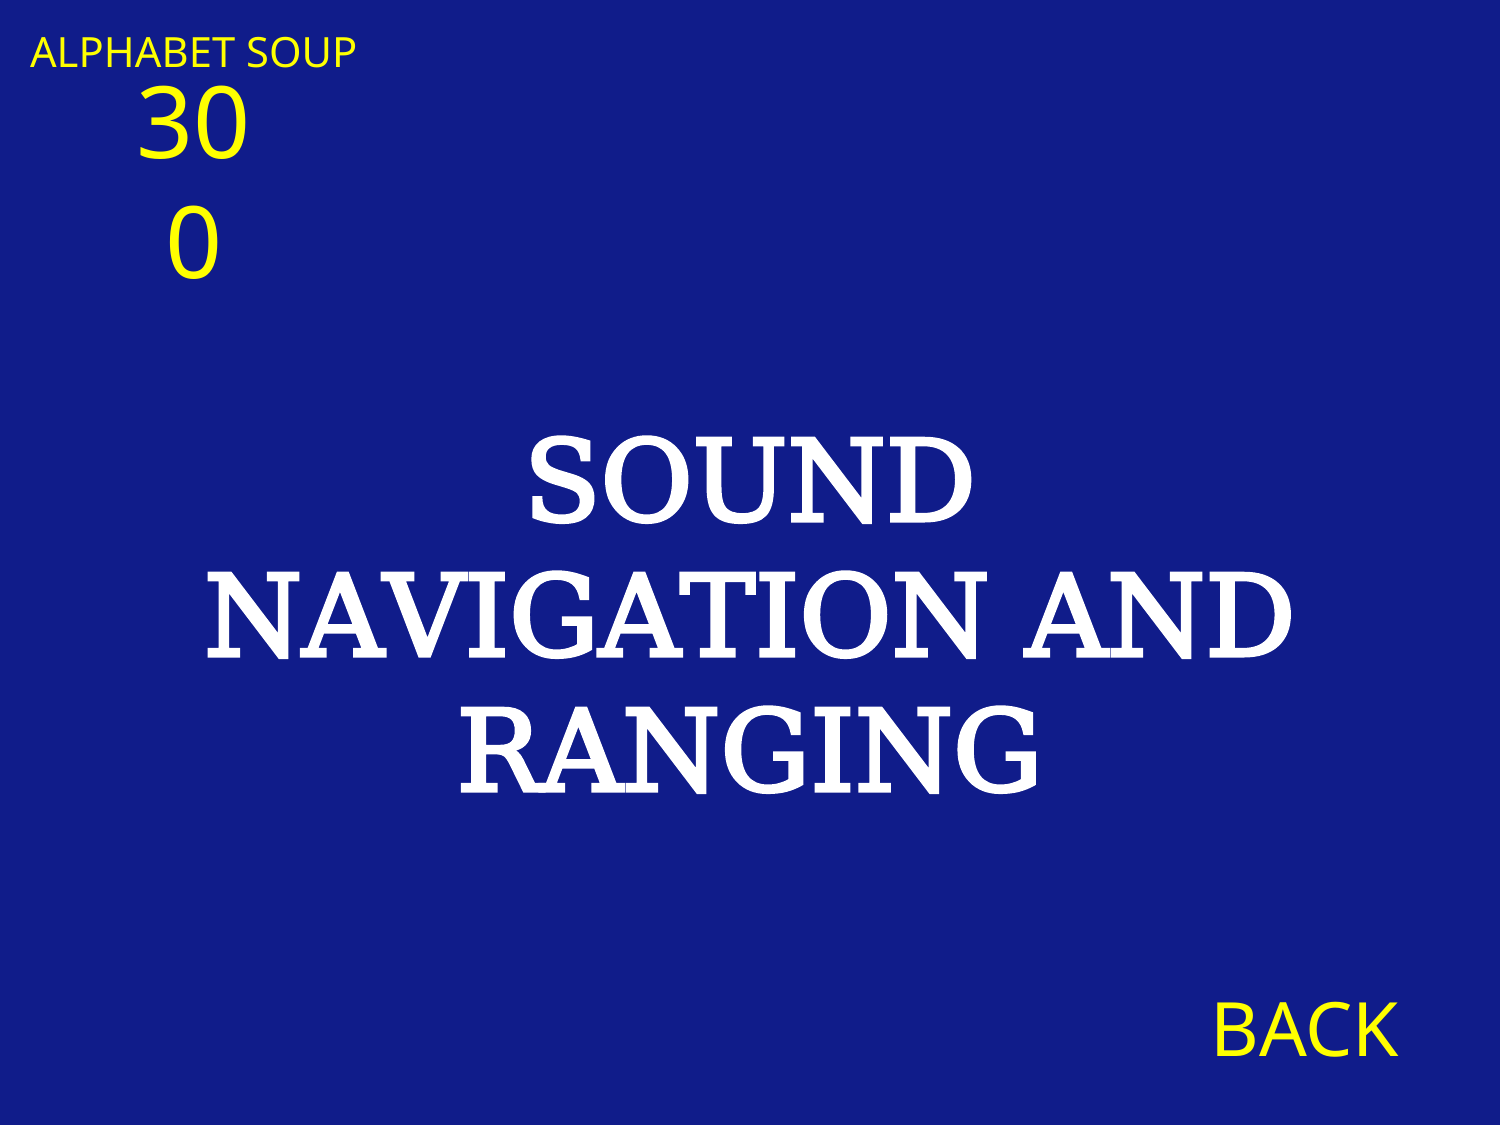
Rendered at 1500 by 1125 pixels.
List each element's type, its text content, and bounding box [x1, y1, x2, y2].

text_box [1050, 922, 1500, 1125]
text_box ALPHABET SOUP [0, 18, 413, 84]
text_box 300 [93, 51, 294, 306]
text_box SOUND NAVIGATION AND RANGING [149, 400, 1350, 821]
